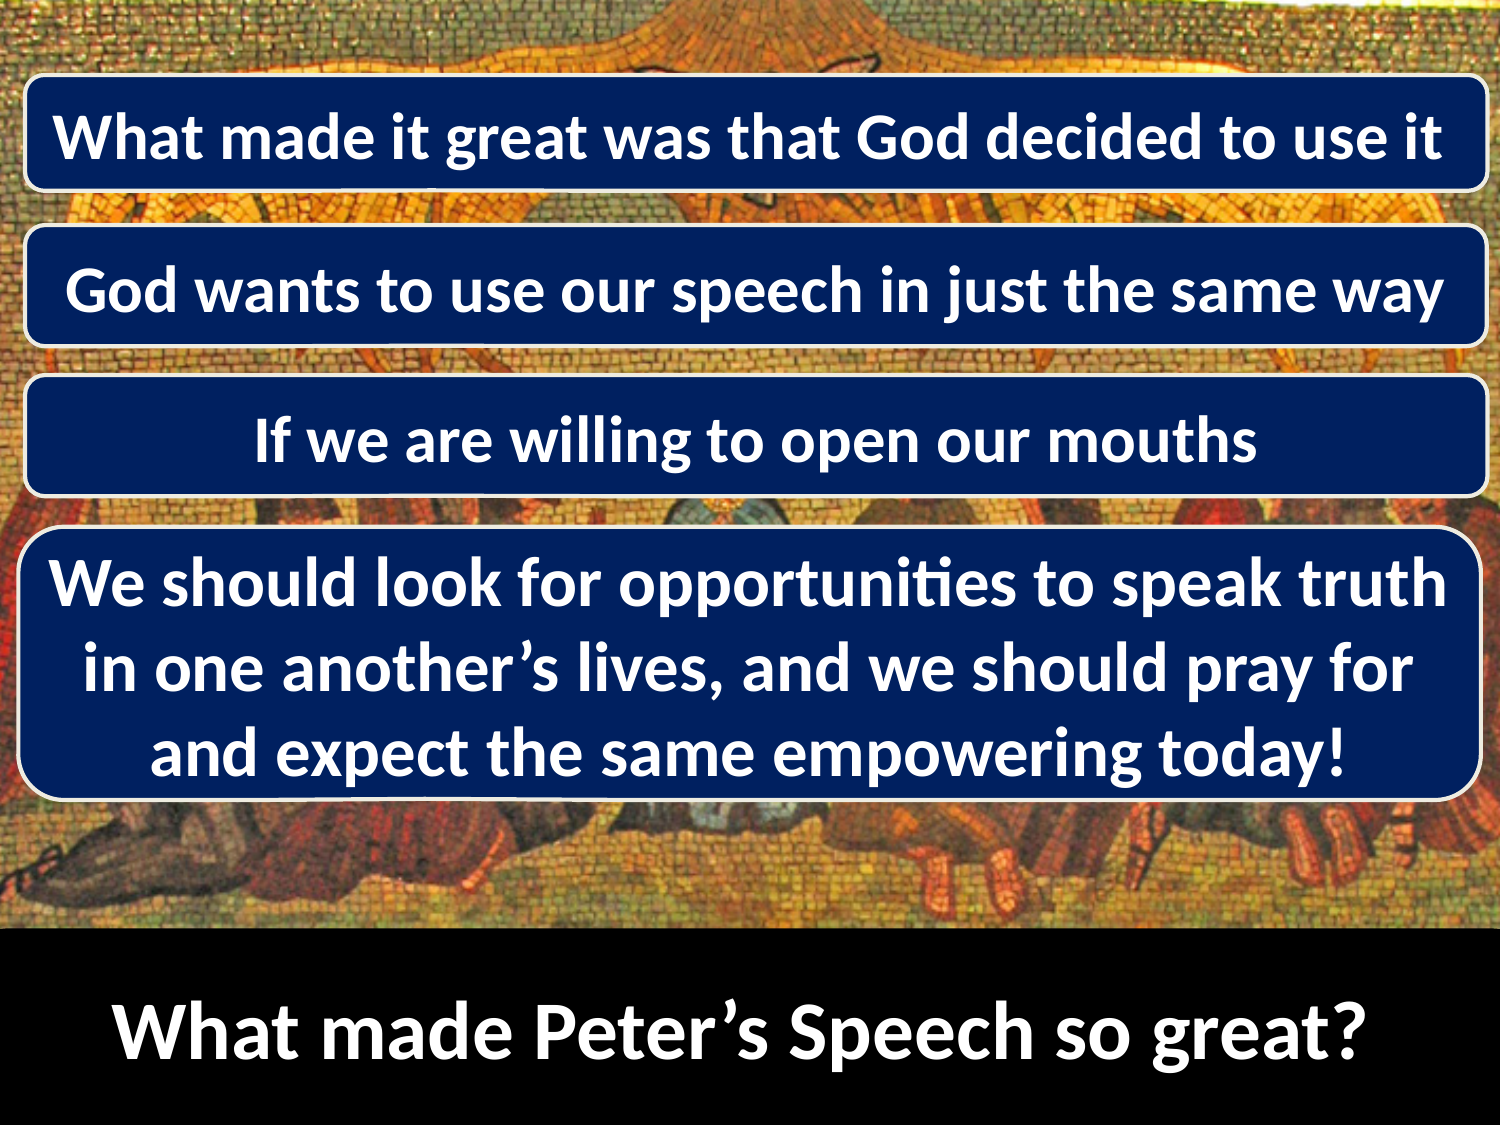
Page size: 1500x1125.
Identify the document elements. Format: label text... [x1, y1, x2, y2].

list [0, 0, 1500, 929]
text_box What made Peter’s Speech so great? [0, 936, 1500, 1125]
